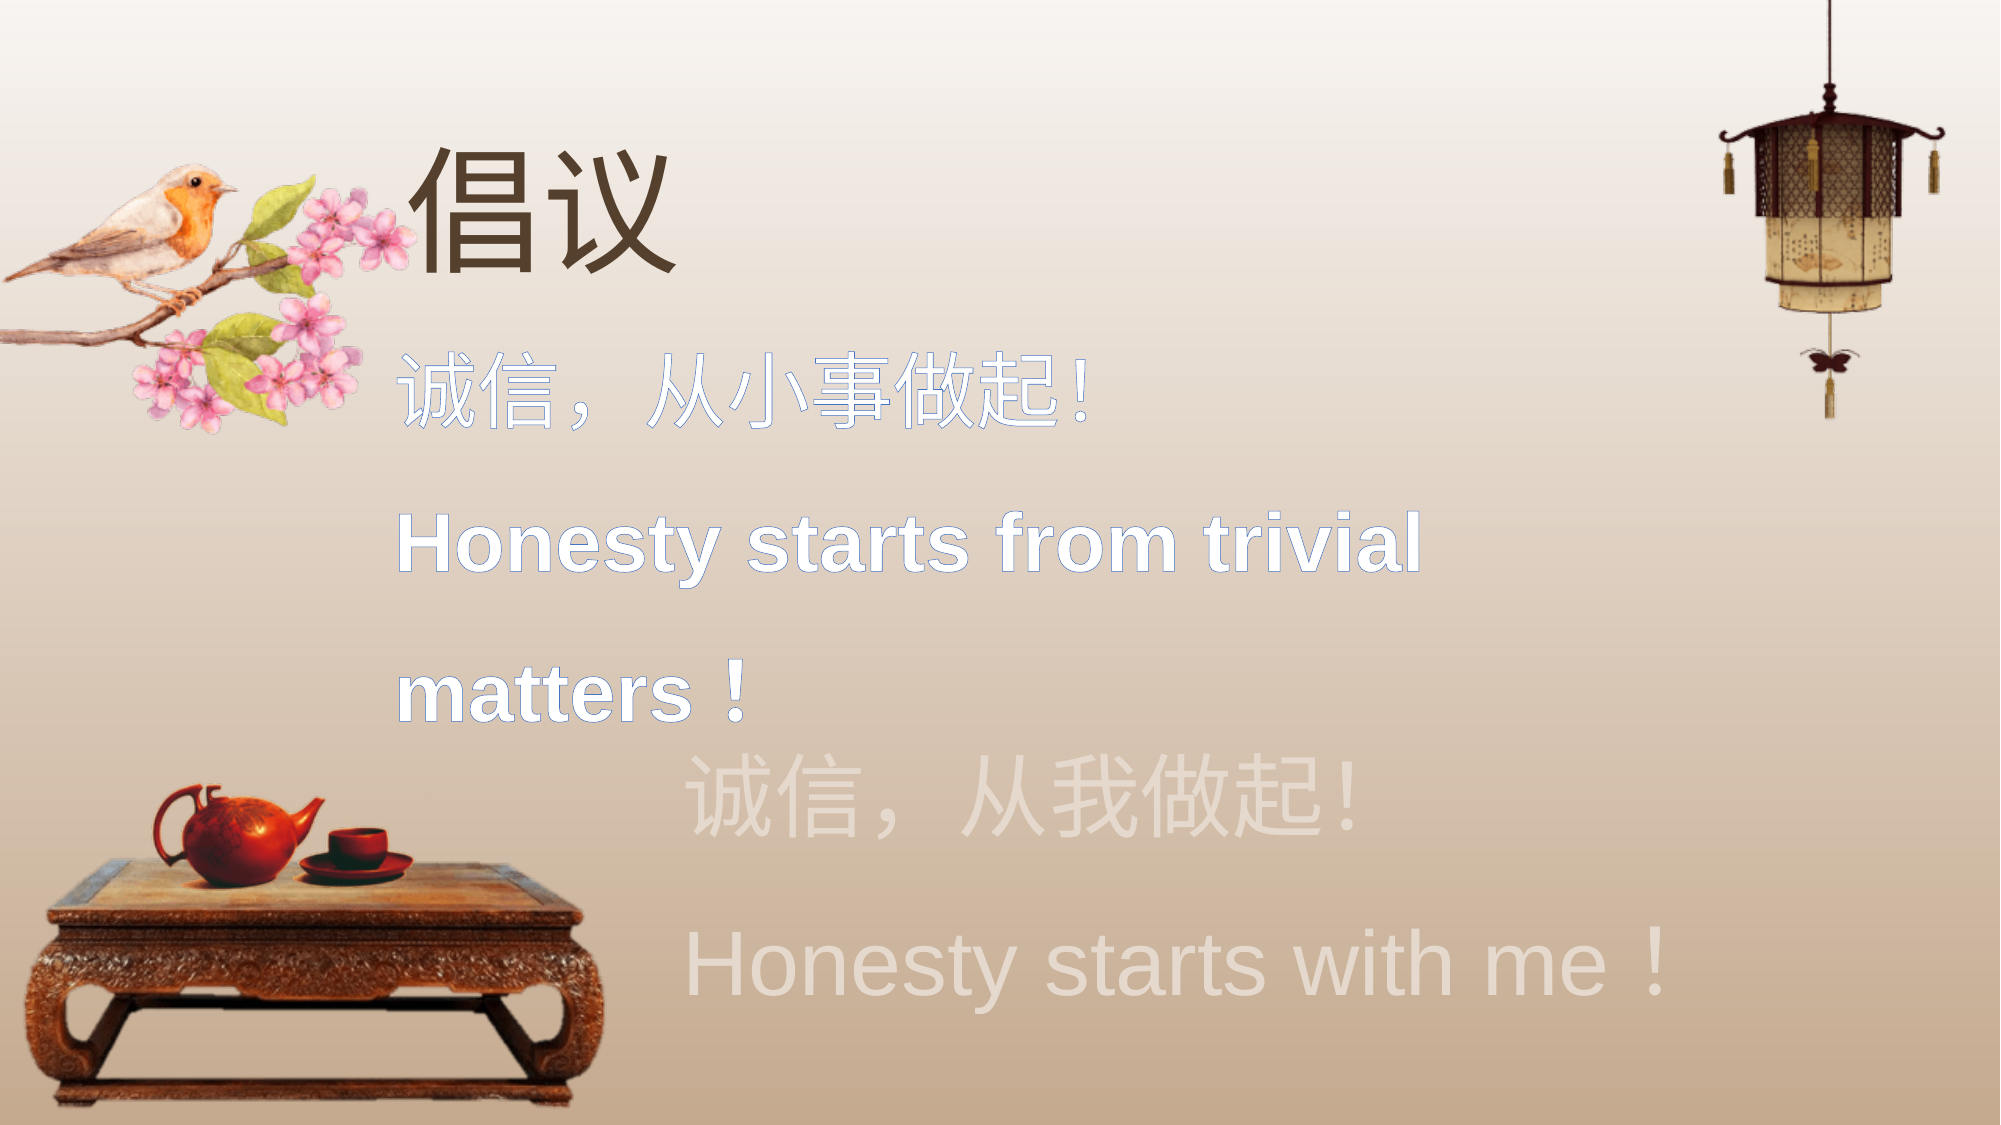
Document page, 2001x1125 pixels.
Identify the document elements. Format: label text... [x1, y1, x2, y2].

picture [0, 68, 418, 488]
picture [11, 776, 613, 1125]
text_box 诚信，从我做起！ Honesty starts with me！ [667, 676, 1939, 963]
text_box 倡议 [418, 191, 1351, 298]
picture [1669, 0, 2000, 469]
text_box 诚信，从小事做起！ Honesty starts from trivial matters！ [379, 280, 1792, 650]
